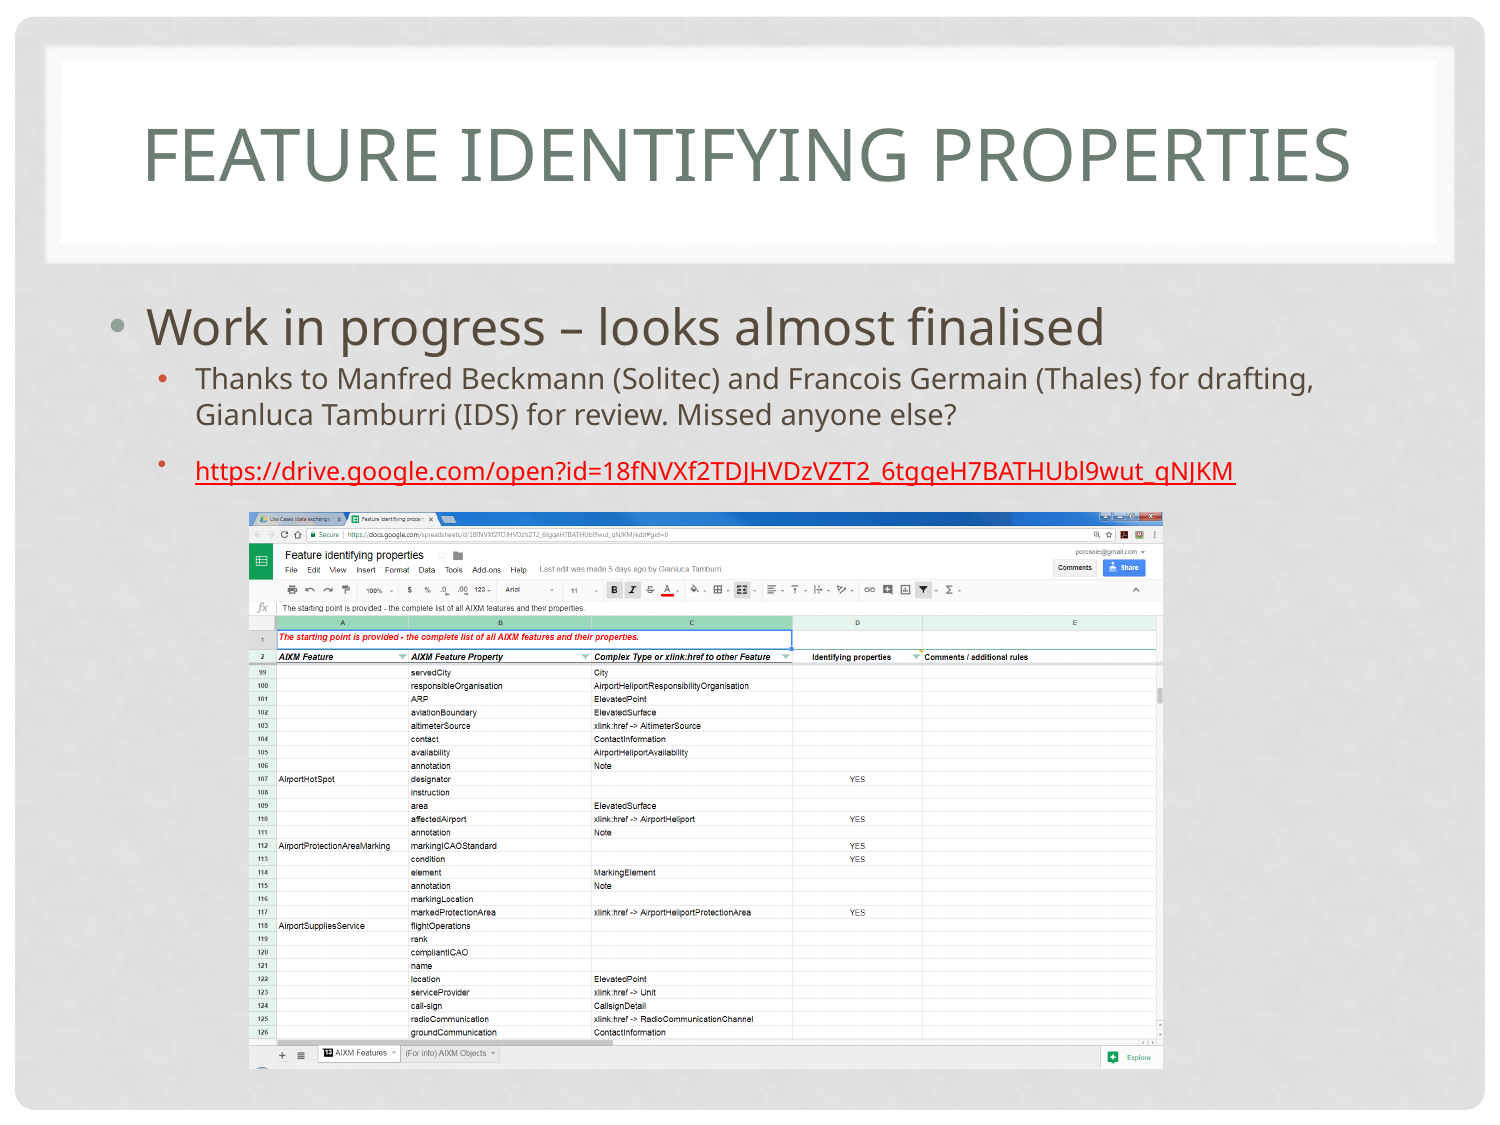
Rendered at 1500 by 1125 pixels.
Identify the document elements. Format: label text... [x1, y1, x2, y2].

title Feature identifying properties [69, 66, 1425, 238]
picture [249, 512, 1163, 1069]
list Work in progress – looks almost finalised Thanks to Manfred Beckmann (Solitec) and Francois Germain (Thales) for drafting, Gianluca Tamburri (IDS) for review. Missed anyone else? https://drive.google.com/open?id=18fNVXf2TDJHVDzVZT2_6tgqeH7BATHUbl9wut_qNJKM [74, 287, 1426, 1006]
